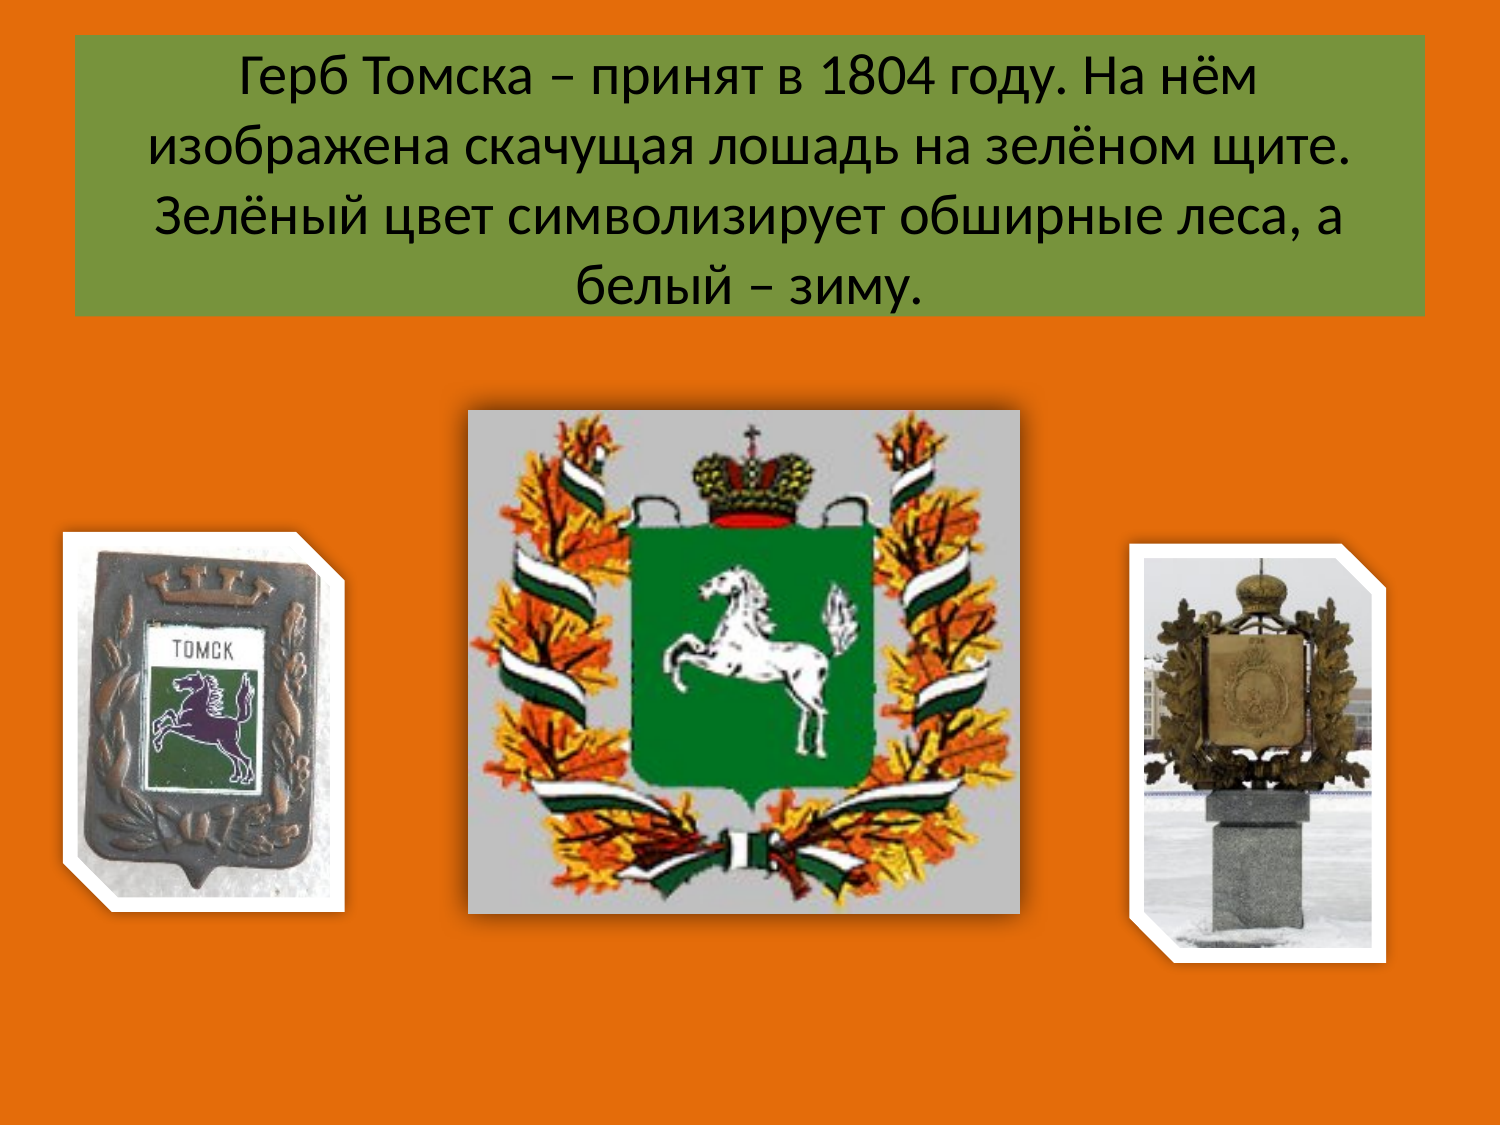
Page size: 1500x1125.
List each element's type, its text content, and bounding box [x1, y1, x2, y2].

picture [70, 538, 338, 905]
title Герб Томска – принят в 1804 году. На нём изображена скачущая лошадь на зелёном щите. Зелёный цвет символизирует обширные леса, а белый – зиму. [75, 35, 1425, 317]
picture [1136, 550, 1380, 956]
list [468, 409, 1020, 915]
